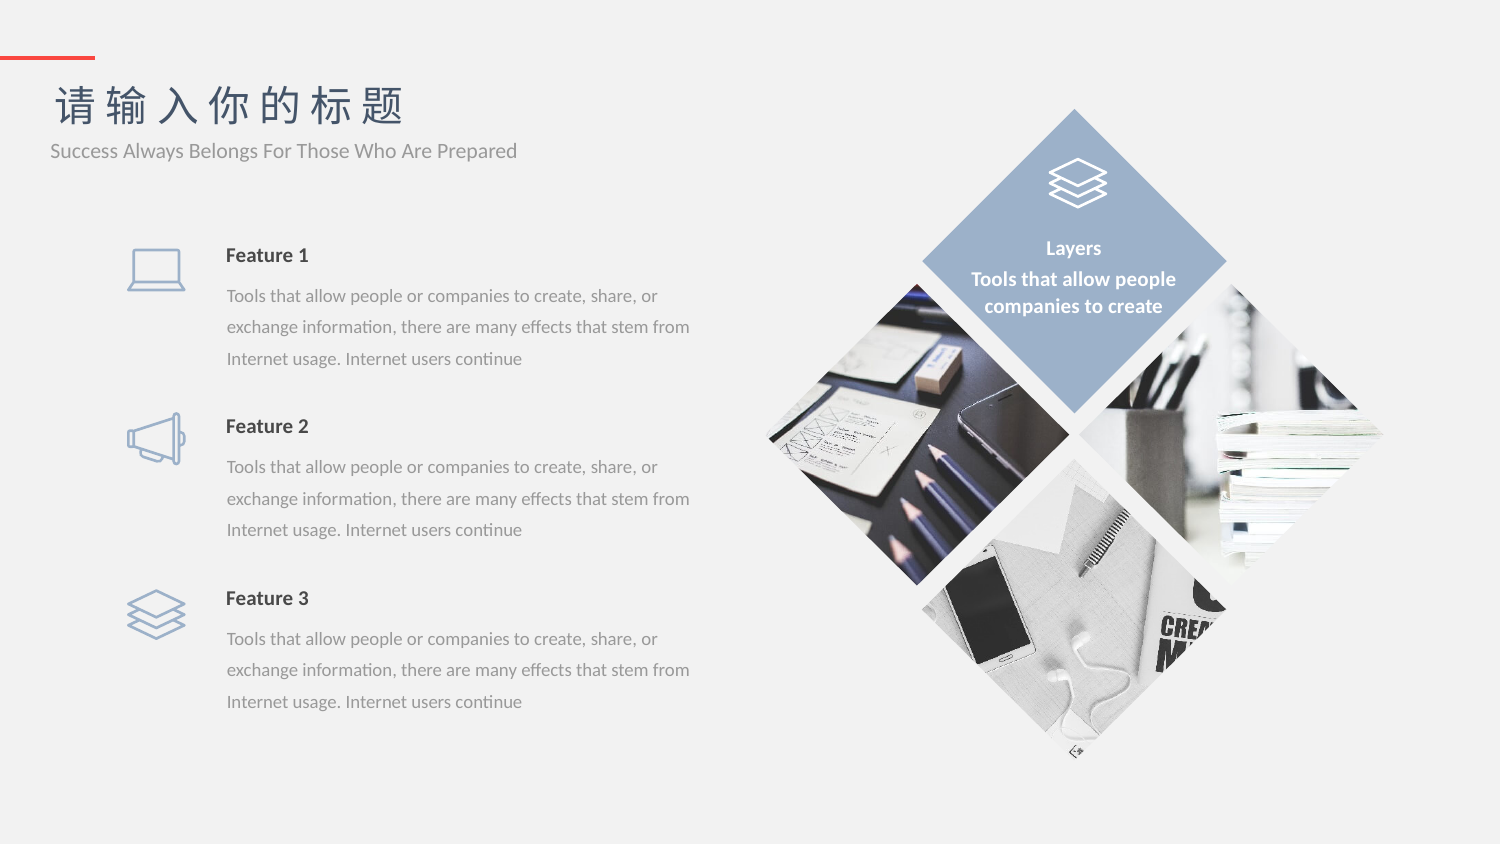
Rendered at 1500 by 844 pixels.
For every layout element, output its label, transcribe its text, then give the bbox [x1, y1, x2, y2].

text_box [1070, 318, 1078, 415]
text_box [127, 412, 186, 466]
text_box Feature 3 [211, 577, 324, 618]
text_box [127, 589, 186, 640]
text_box 请输入你的标题 [40, 82, 419, 134]
text_box [920, 107, 1229, 283]
text_box Feature 1 [211, 234, 324, 275]
text_box Feature 2 [211, 405, 324, 446]
text_box Layers Tools that allow people companies to create [967, 232, 1181, 318]
text_box [127, 248, 186, 292]
text_box Tools that allow people or companies to create, share, or exchange information, there are many effects that stem from Internet usage. Internet users continue [212, 438, 739, 548]
text_box Tools that allow people or companies to create, share, or exchange information, there are many effects that stem from Internet usage. Internet users continue [212, 267, 739, 377]
text_box Success Always Belongs For Those Who Are Prepared [35, 134, 671, 171]
text_box Tools that allow people or companies to create, share, or exchange information, there are many effects that stem from Internet usage. Internet users continue [212, 610, 739, 720]
picture [764, 283, 1384, 761]
text_box [1048, 157, 1108, 209]
